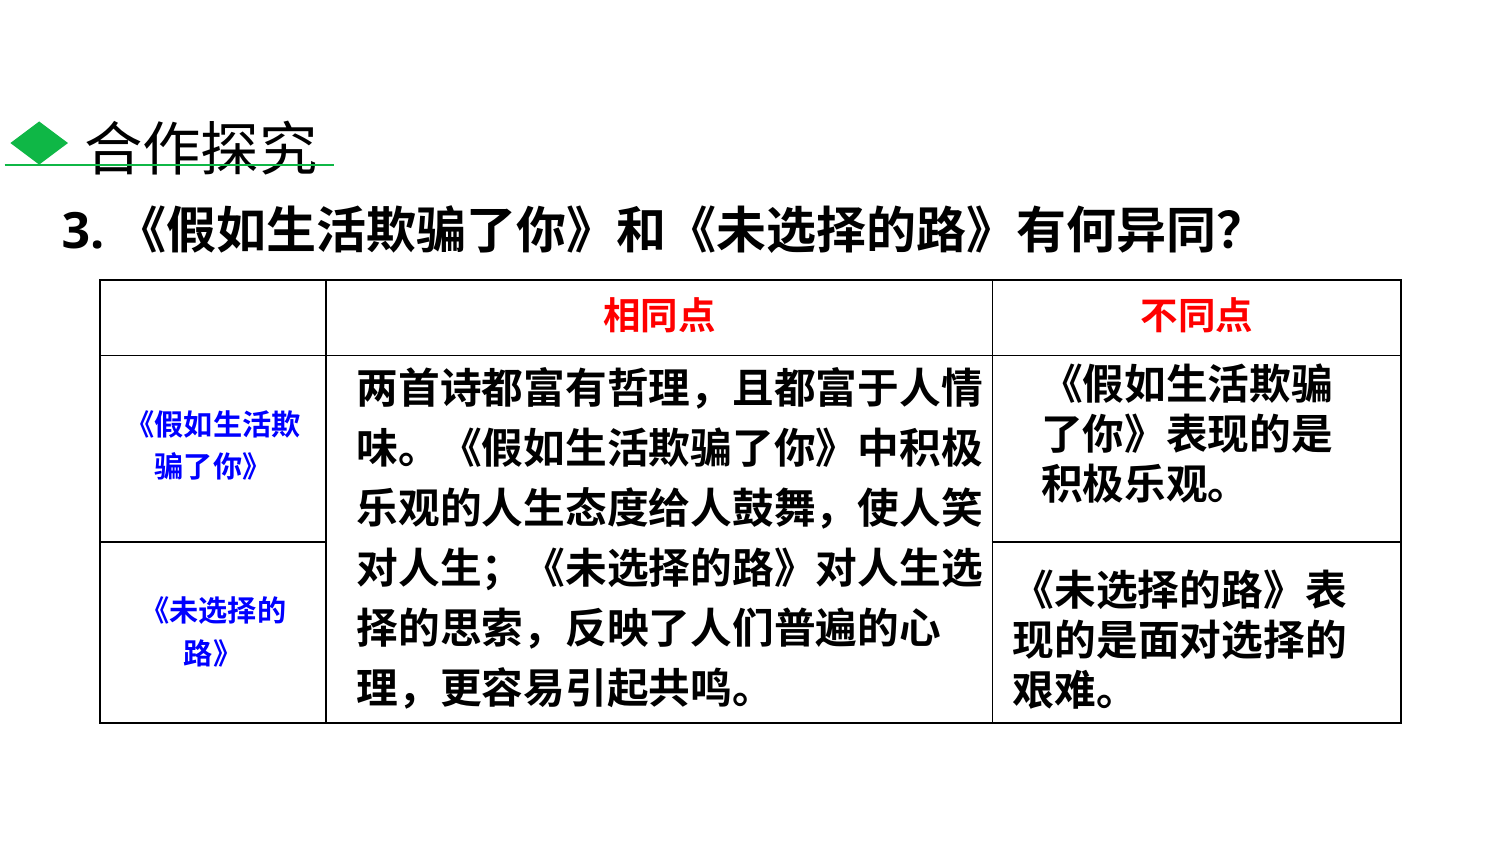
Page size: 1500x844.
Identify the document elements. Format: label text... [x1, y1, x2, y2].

table_cell [327, 356, 992, 722]
text_box 《假如生活欺骗了你》表现的是积极乐观。 [1026, 350, 1376, 515]
table_cell 《假如生活欺骗了你》 [101, 356, 325, 541]
text_box 两首诗都富有哲理，且都富于人情味。《假如生活欺骗了你》中积极乐观的人生态度给人鼓舞，使人笑对人生；《未选择的路》对人生选择的思索，反映了人们普遍的心理，更容易引起共鸣。 [341, 344, 999, 719]
table_cell [993, 543, 1400, 722]
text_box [4, 104, 334, 191]
table_cell 《未选择的路》 [101, 543, 325, 722]
text_box 3.《假如生活欺骗了你》和《未选择的路》有何异同？ [46, 178, 1495, 266]
table_header 相同点 [327, 281, 992, 355]
table_header [101, 281, 325, 355]
text_box 《未选择的路》表现的是面对选择的艰难。 [998, 556, 1397, 721]
table_cell [999, 356, 1400, 541]
table_header 不同点 [993, 281, 1400, 355]
